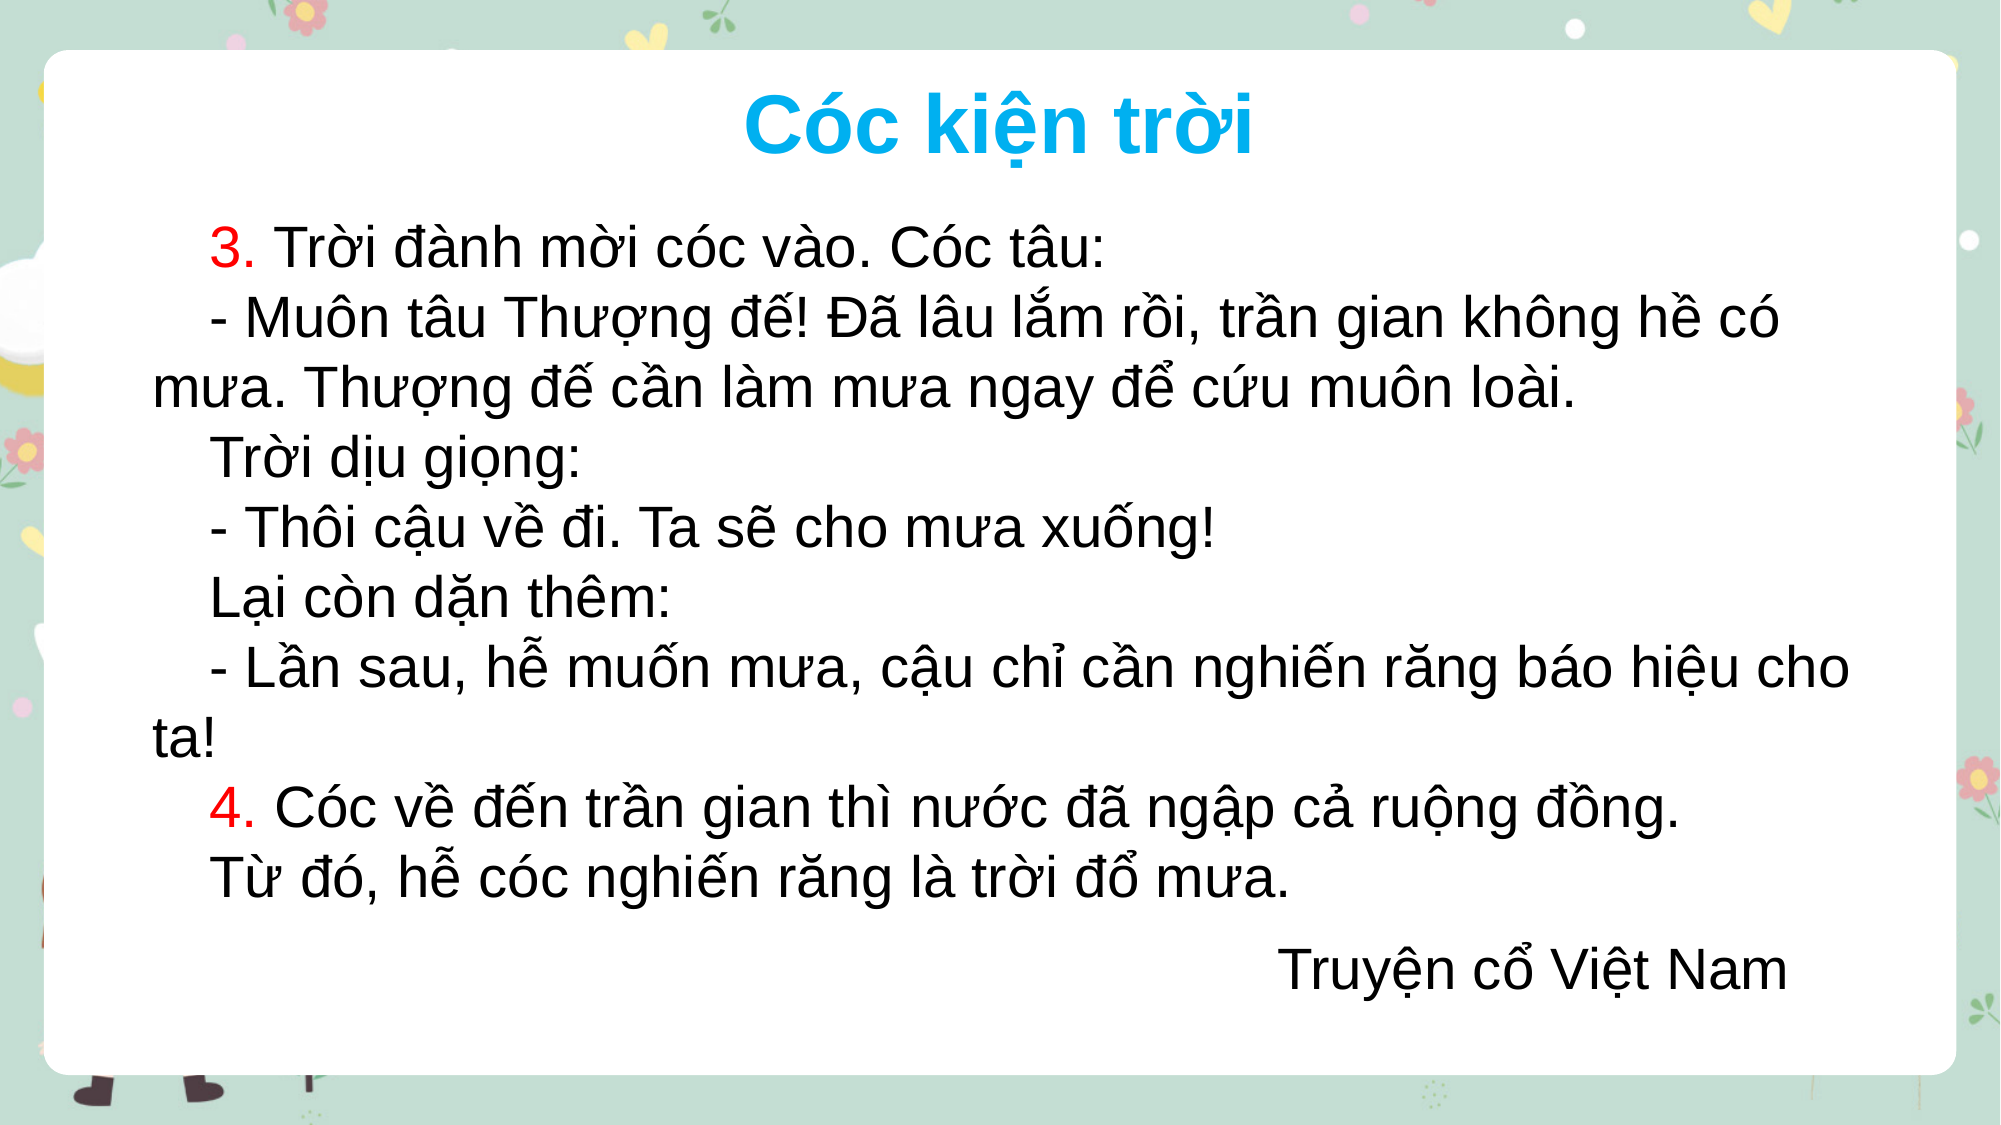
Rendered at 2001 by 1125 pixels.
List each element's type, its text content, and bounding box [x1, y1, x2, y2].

text_box 3. Trời đành mời cóc vào. Cóc tâu: - Muôn tâu Thượng đế! Đã lâu lắm rồi, trần gian không hề có mưa. Thượng đế cần làm mưa ngay để cứu muôn loài. Trời dịu giọng: - Thôi cậu về đi. Ta sẽ cho mưa xuống! Lại còn dặn thêm: - Lần sau, hễ muốn mưa, cậu chỉ cần nghiến răng báo hiệu cho ta! 4. Cóc về đến trần gian thì nước đã ngập cả ruộng đồng. Từ đó, hễ cóc nghiến răng là trời đổ mưa. [137, 201, 1893, 916]
text_box Cóc kiện trời [715, 62, 1285, 179]
picture [0, 0, 2001, 1125]
text_box [43, 50, 1957, 1076]
text_box Truyện cổ Việt Nam [1262, 923, 1863, 1009]
